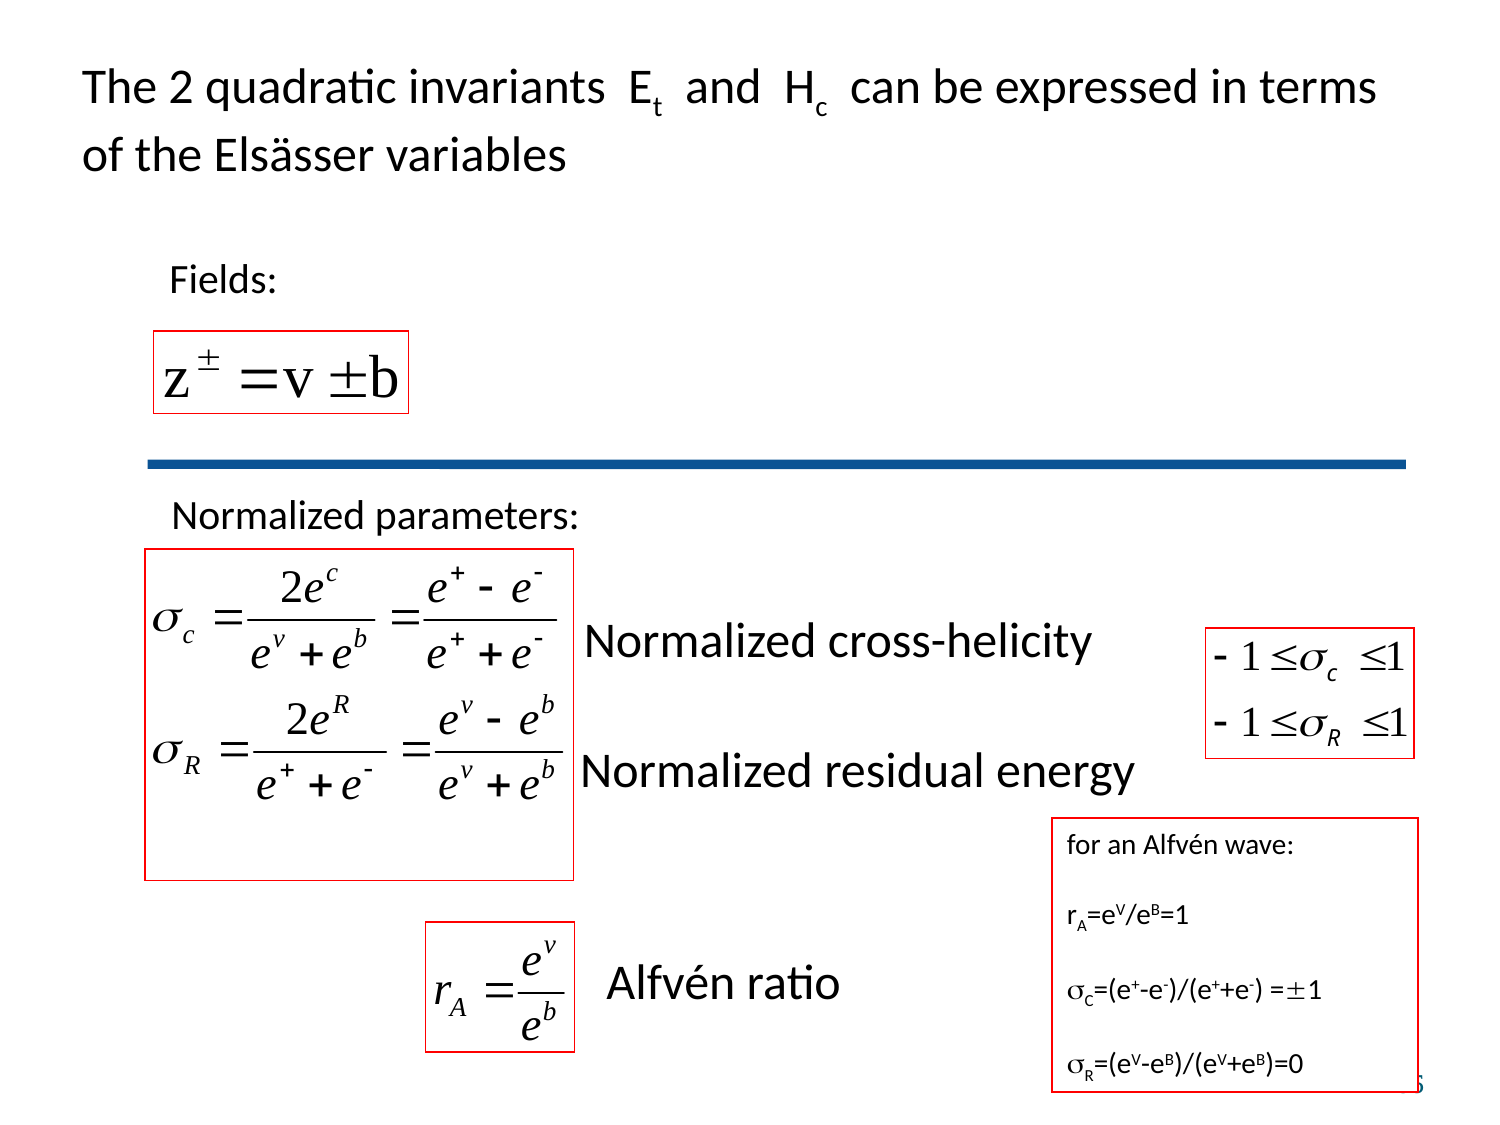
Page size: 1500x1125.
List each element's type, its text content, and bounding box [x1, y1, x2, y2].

text_box Fields: [154, 244, 293, 310]
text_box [145, 549, 574, 881]
text_box The 2 quadratic invariants Et and Hc can be expressed in terms of the Elsässer variables [67, 46, 1426, 190]
text_box Alfvén ratio [591, 941, 856, 1017]
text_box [1205, 628, 1414, 758]
text_box Normalized parameters: [156, 480, 595, 545]
text_box Normalized cross-helicity [579, 599, 1108, 675]
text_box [154, 331, 409, 413]
slide_number 35 [1299, 1042, 1425, 1103]
text_box Normalized residual energy [579, 730, 1151, 805]
text_box for an Alfvén wave: rA=eV/eB=1 C=(e+-e-)/(e++e-) =1 R=(eV-eB)/(eV+eB)=0 [1051, 817, 1418, 1092]
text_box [425, 922, 574, 1052]
